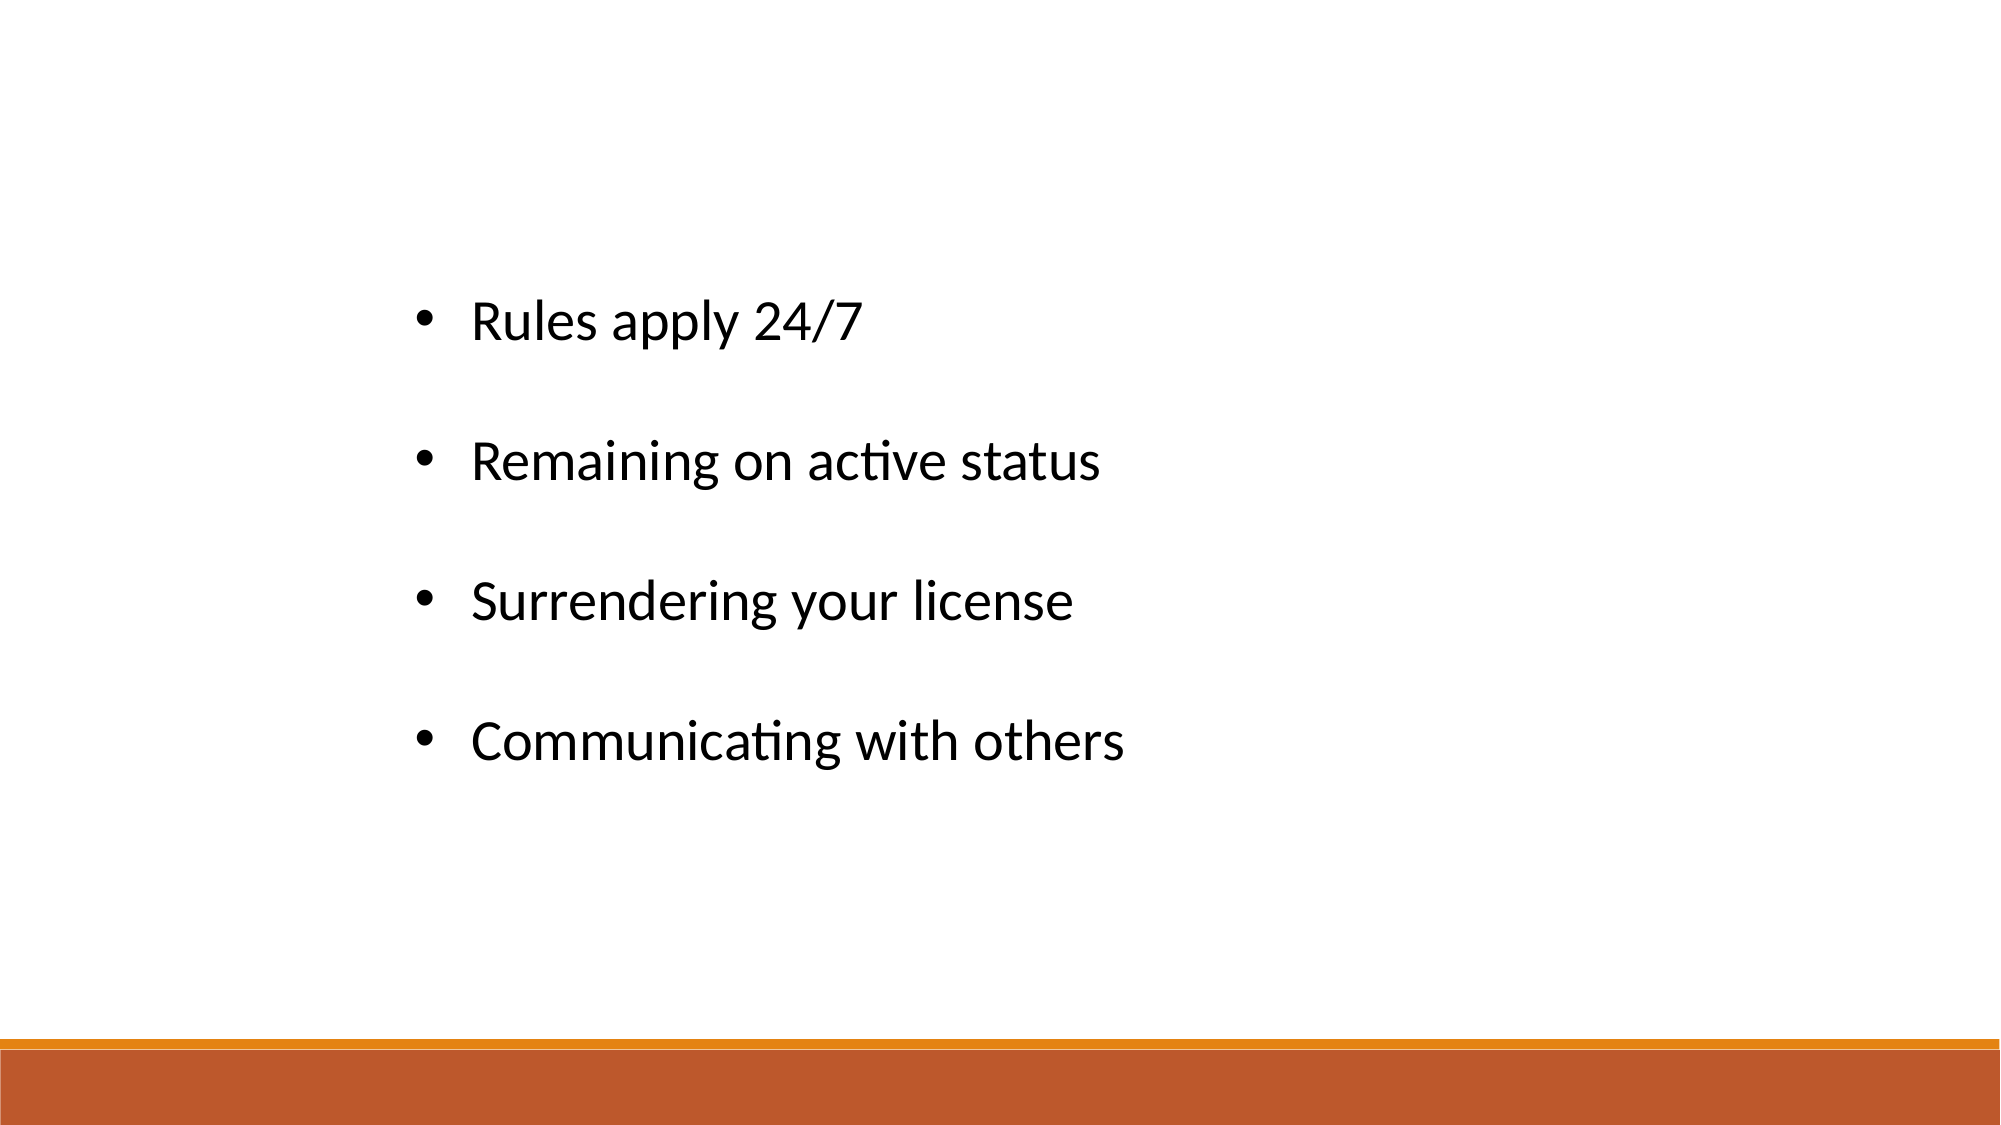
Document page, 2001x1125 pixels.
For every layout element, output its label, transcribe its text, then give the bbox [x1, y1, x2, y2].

text_box Rules apply 24/7 Remaining on active status Surrendering your license Communicating with others [399, 275, 1734, 780]
